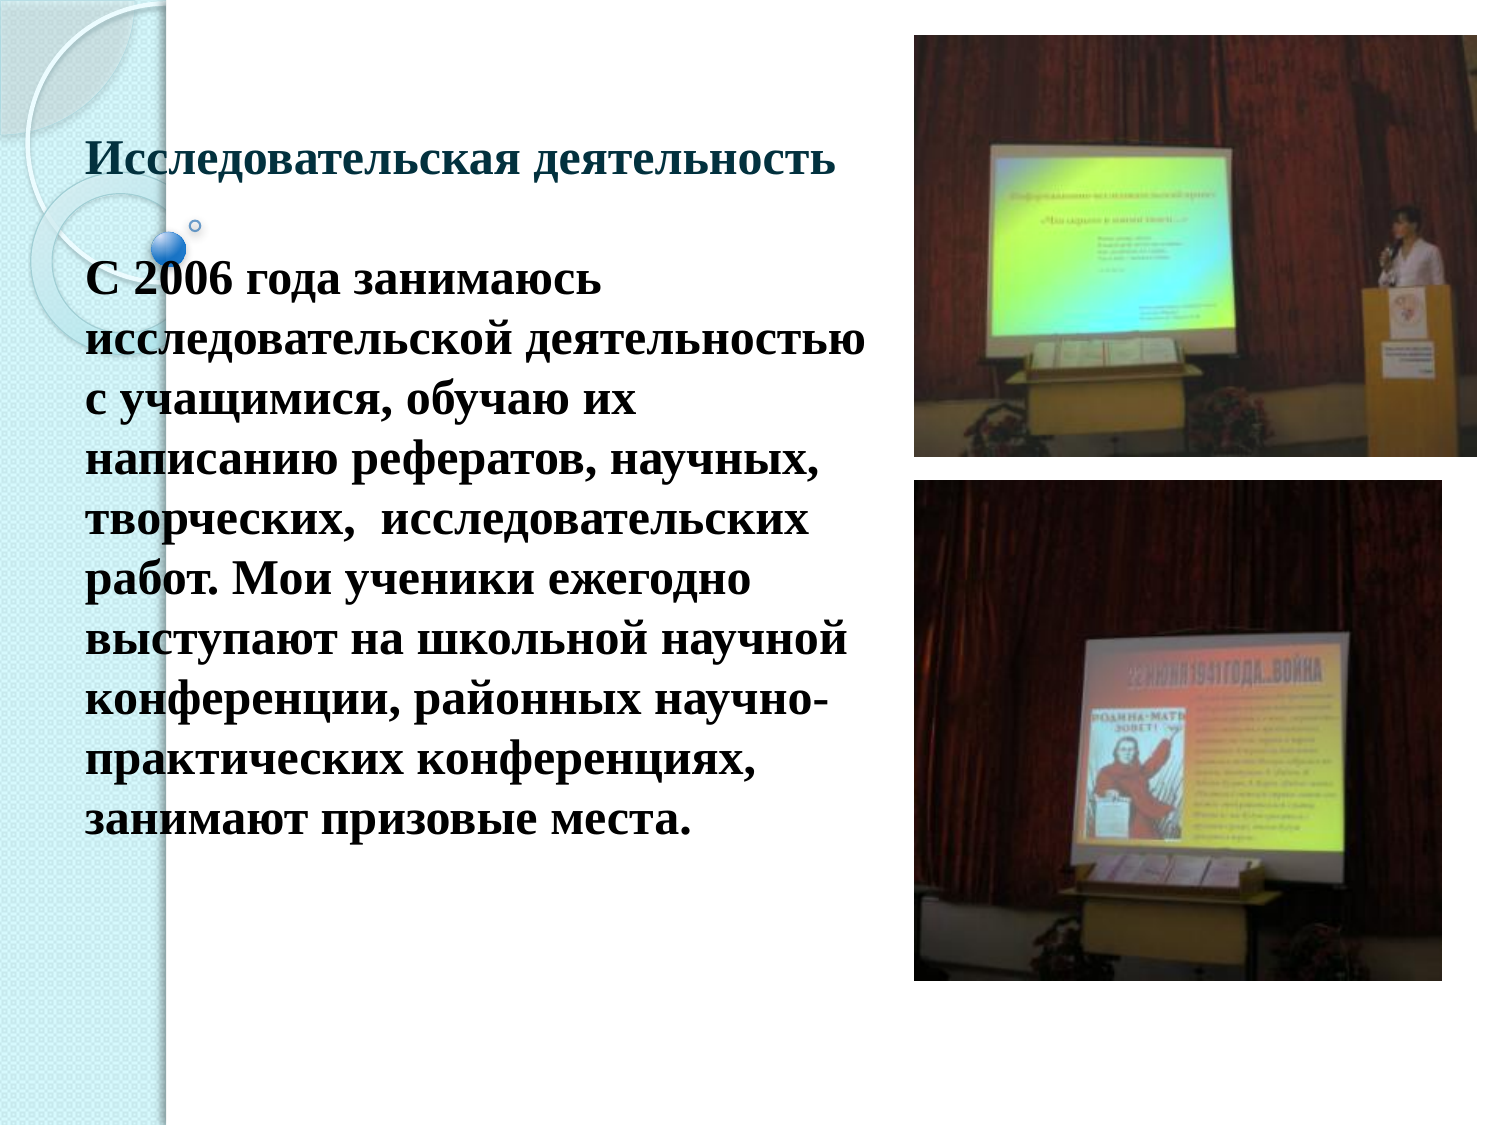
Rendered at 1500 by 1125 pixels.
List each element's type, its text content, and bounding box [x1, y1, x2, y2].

picture [913, 34, 1477, 458]
picture [913, 480, 1442, 981]
text_box Исследовательская деятельность С 2006 года занимаюсь исследовательской деятельностью с учащимися, обучаю их написанию рефератов, научных, творческих, исследовательских работ. Мои ученики ежегодно выступают на школьной научной конференции, районных научно-практических конференциях, занимают призовые места. [70, 117, 903, 852]
